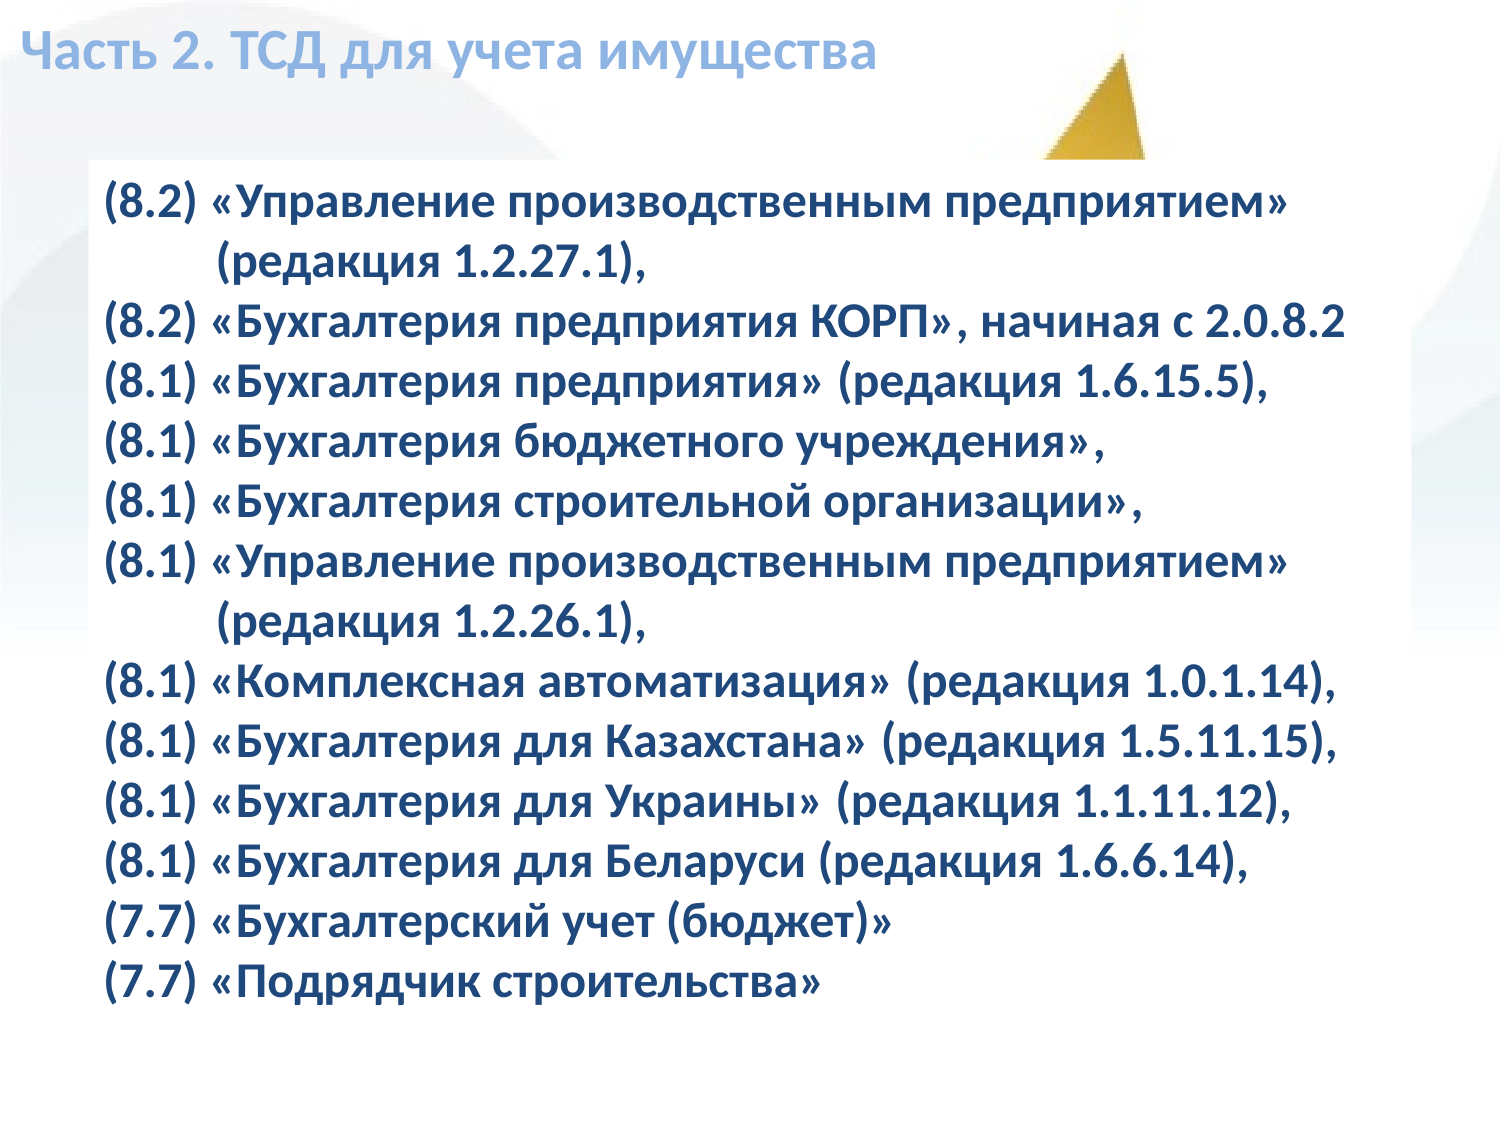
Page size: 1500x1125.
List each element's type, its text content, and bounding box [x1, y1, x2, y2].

text_box Часть 2. ТСД для учета имущества [5, 4, 1500, 89]
picture [0, 0, 1500, 1125]
text_box (8.2) «Управление производственным предприятием» (редакция 1.2.27.1), (8.2) «Бухгалтерия предприятия КОРП», начиная с 2.0.8.2 (8.1) «Бухгалтерия предприятия» (редакция 1.6.15.5), (8.1) «Бухгалтерия бюджетного учреждения», (8.1) «Бухгалтерия строительной организации», (8.1) «Управление производственным предприятием» (редакция 1.2.26.1), (8.1) «Комплексная автоматизация» (редакция 1.0.1.14), (8.1) «Бухгалтерия для Казахстана» (редакция 1.5.11.15), (8.1) «Бухгалтерия для Украины» (редакция 1.1.11.12), (8.1) «Бухгалтерия для Беларуси (редакция 1.6.6.14), (7.7) «Бухгалтерский учет (бюджет)» (7.7) «Подрядчик строительства» [88, 159, 1412, 1015]
